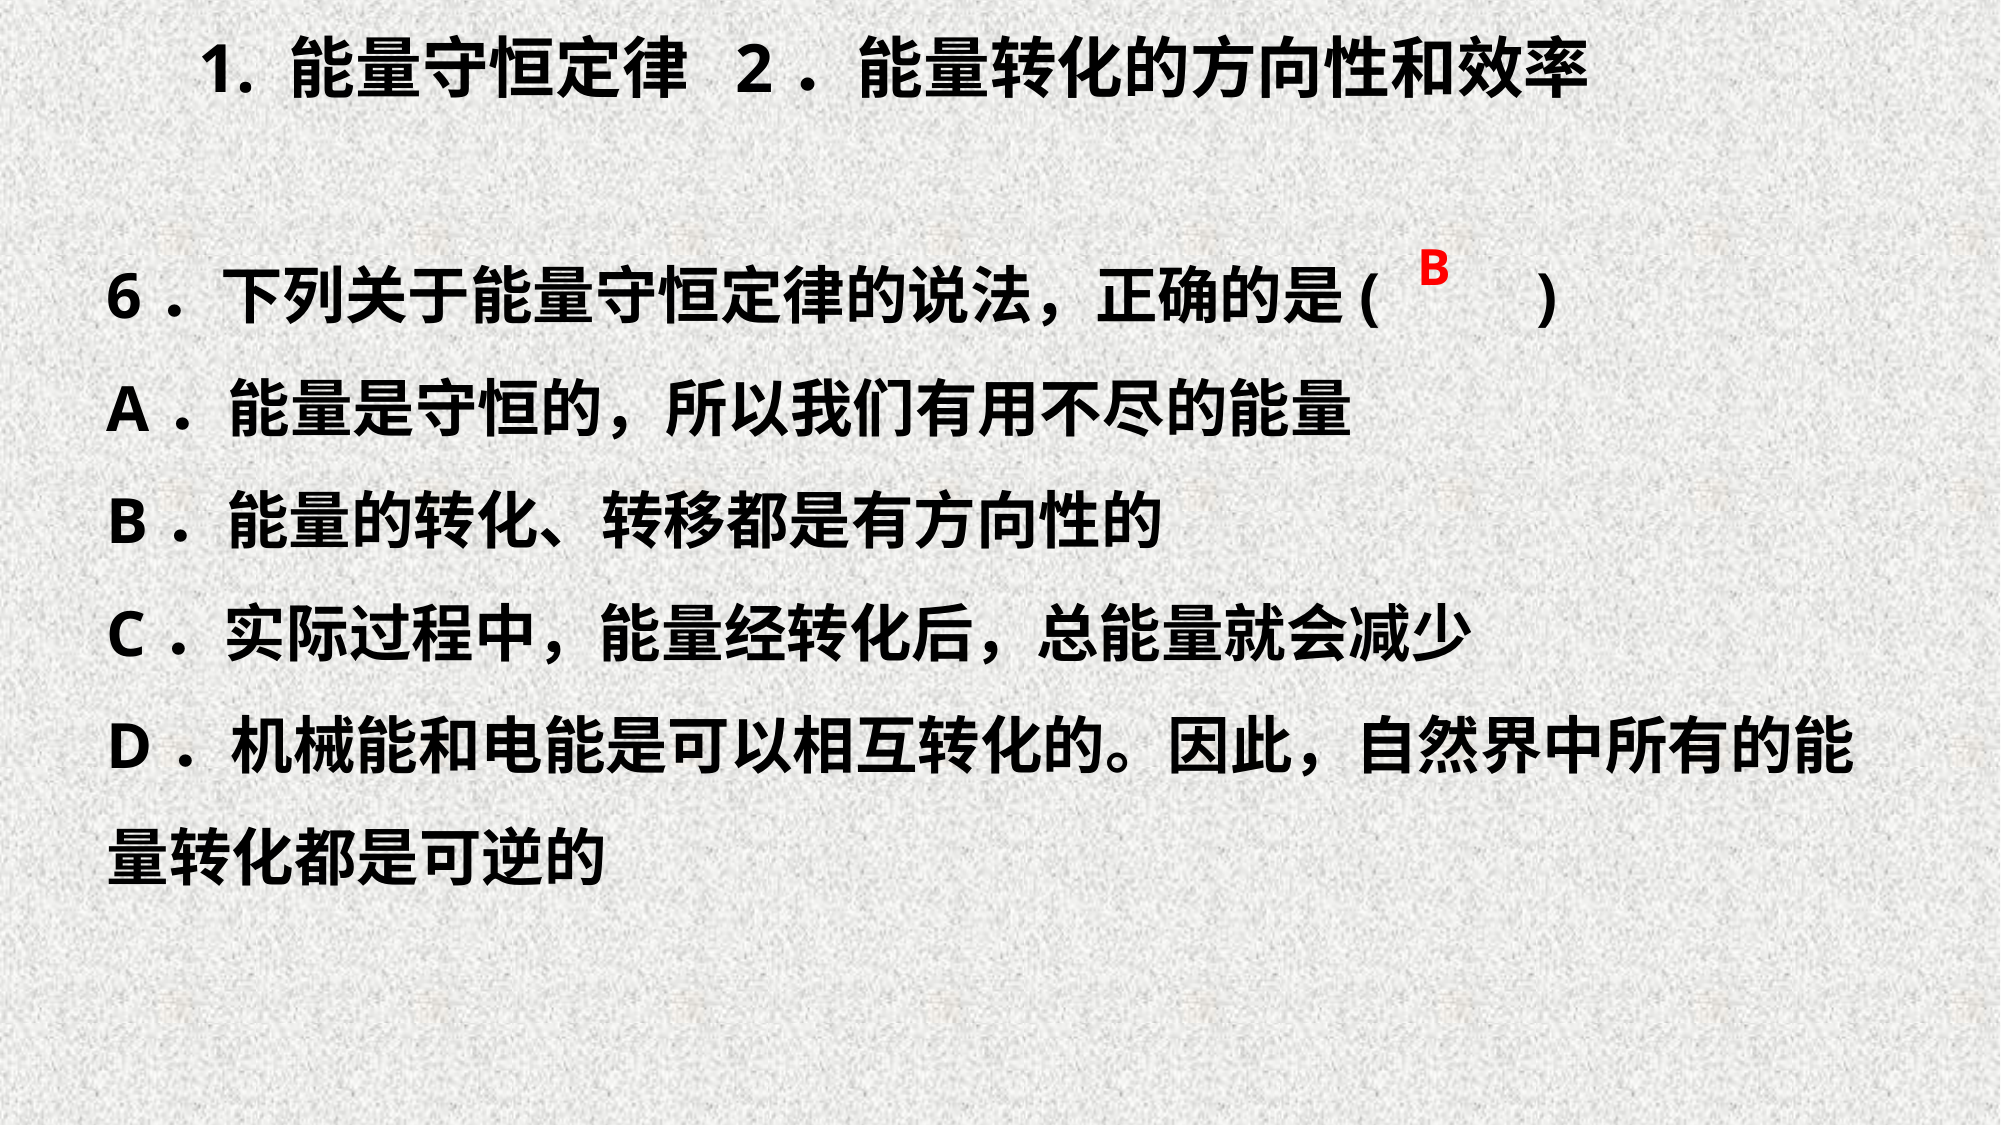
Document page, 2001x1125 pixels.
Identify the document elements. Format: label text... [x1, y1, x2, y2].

text_box 6．下列关于能量守恒定律的说法，正确的是( ) A．能量是守恒的，所以我们有用不尽的能量 B．能量的转化、转移都是有方向性的 C．实际过程中，能量经转化后，总能量就会减少 D．机械能和电能是可以相互转化的。因此，自然界中所有的能量转化都是可逆的 [92, 211, 1875, 901]
picture [0, 0, 2001, 1125]
text_box 1. 能量守恒定律 2．能量转化的方向性和效率 [183, 18, 1606, 114]
text_box B [1403, 228, 1467, 303]
